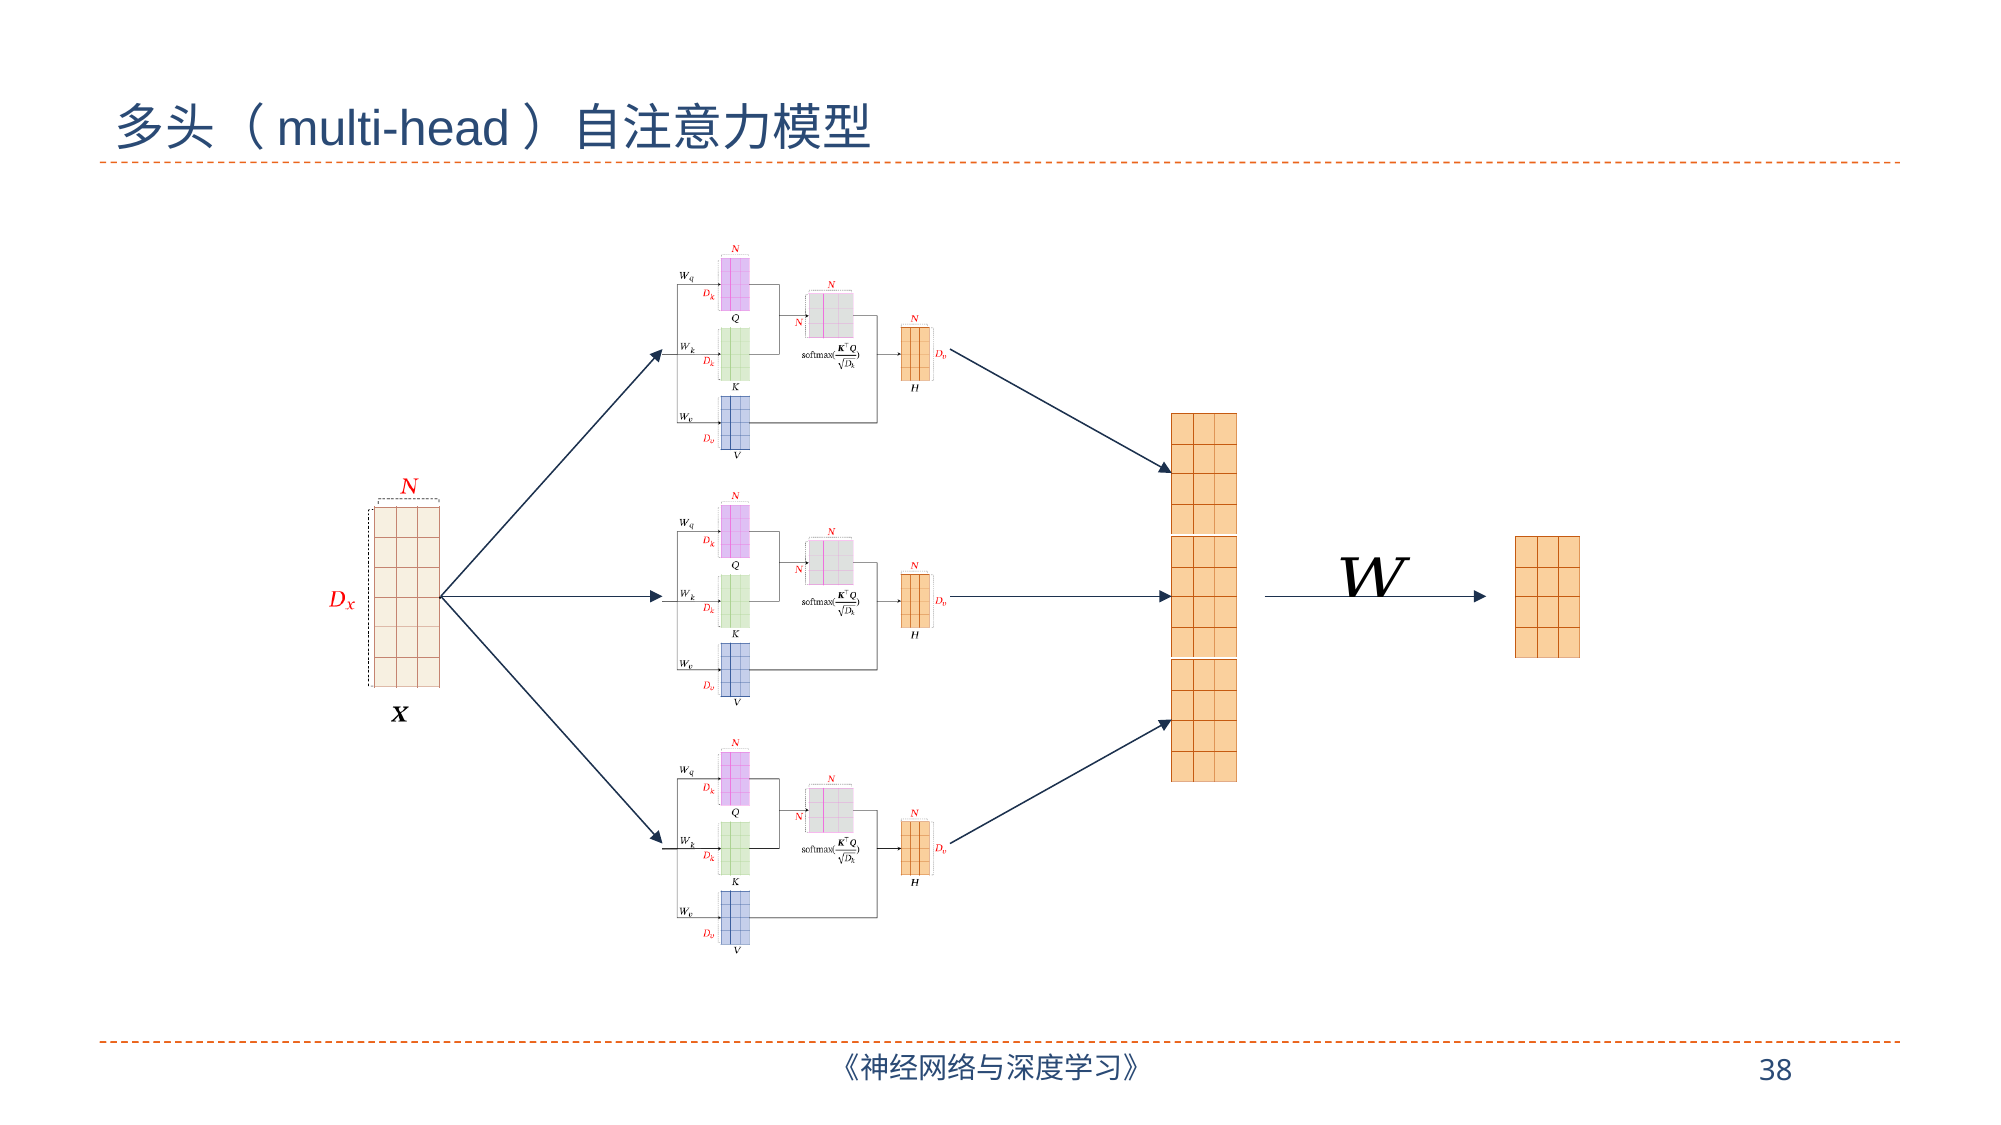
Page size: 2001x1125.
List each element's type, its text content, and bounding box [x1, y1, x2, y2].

picture [662, 731, 951, 956]
picture [1171, 411, 1237, 782]
picture [662, 237, 951, 461]
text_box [949, 348, 1172, 474]
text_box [440, 596, 663, 844]
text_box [949, 719, 1172, 844]
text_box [440, 348, 663, 596]
picture [314, 463, 440, 730]
picture [1514, 534, 1580, 659]
picture [663, 484, 951, 709]
title 多头（multi-head）自注意力模型 [99, 24, 1900, 164]
